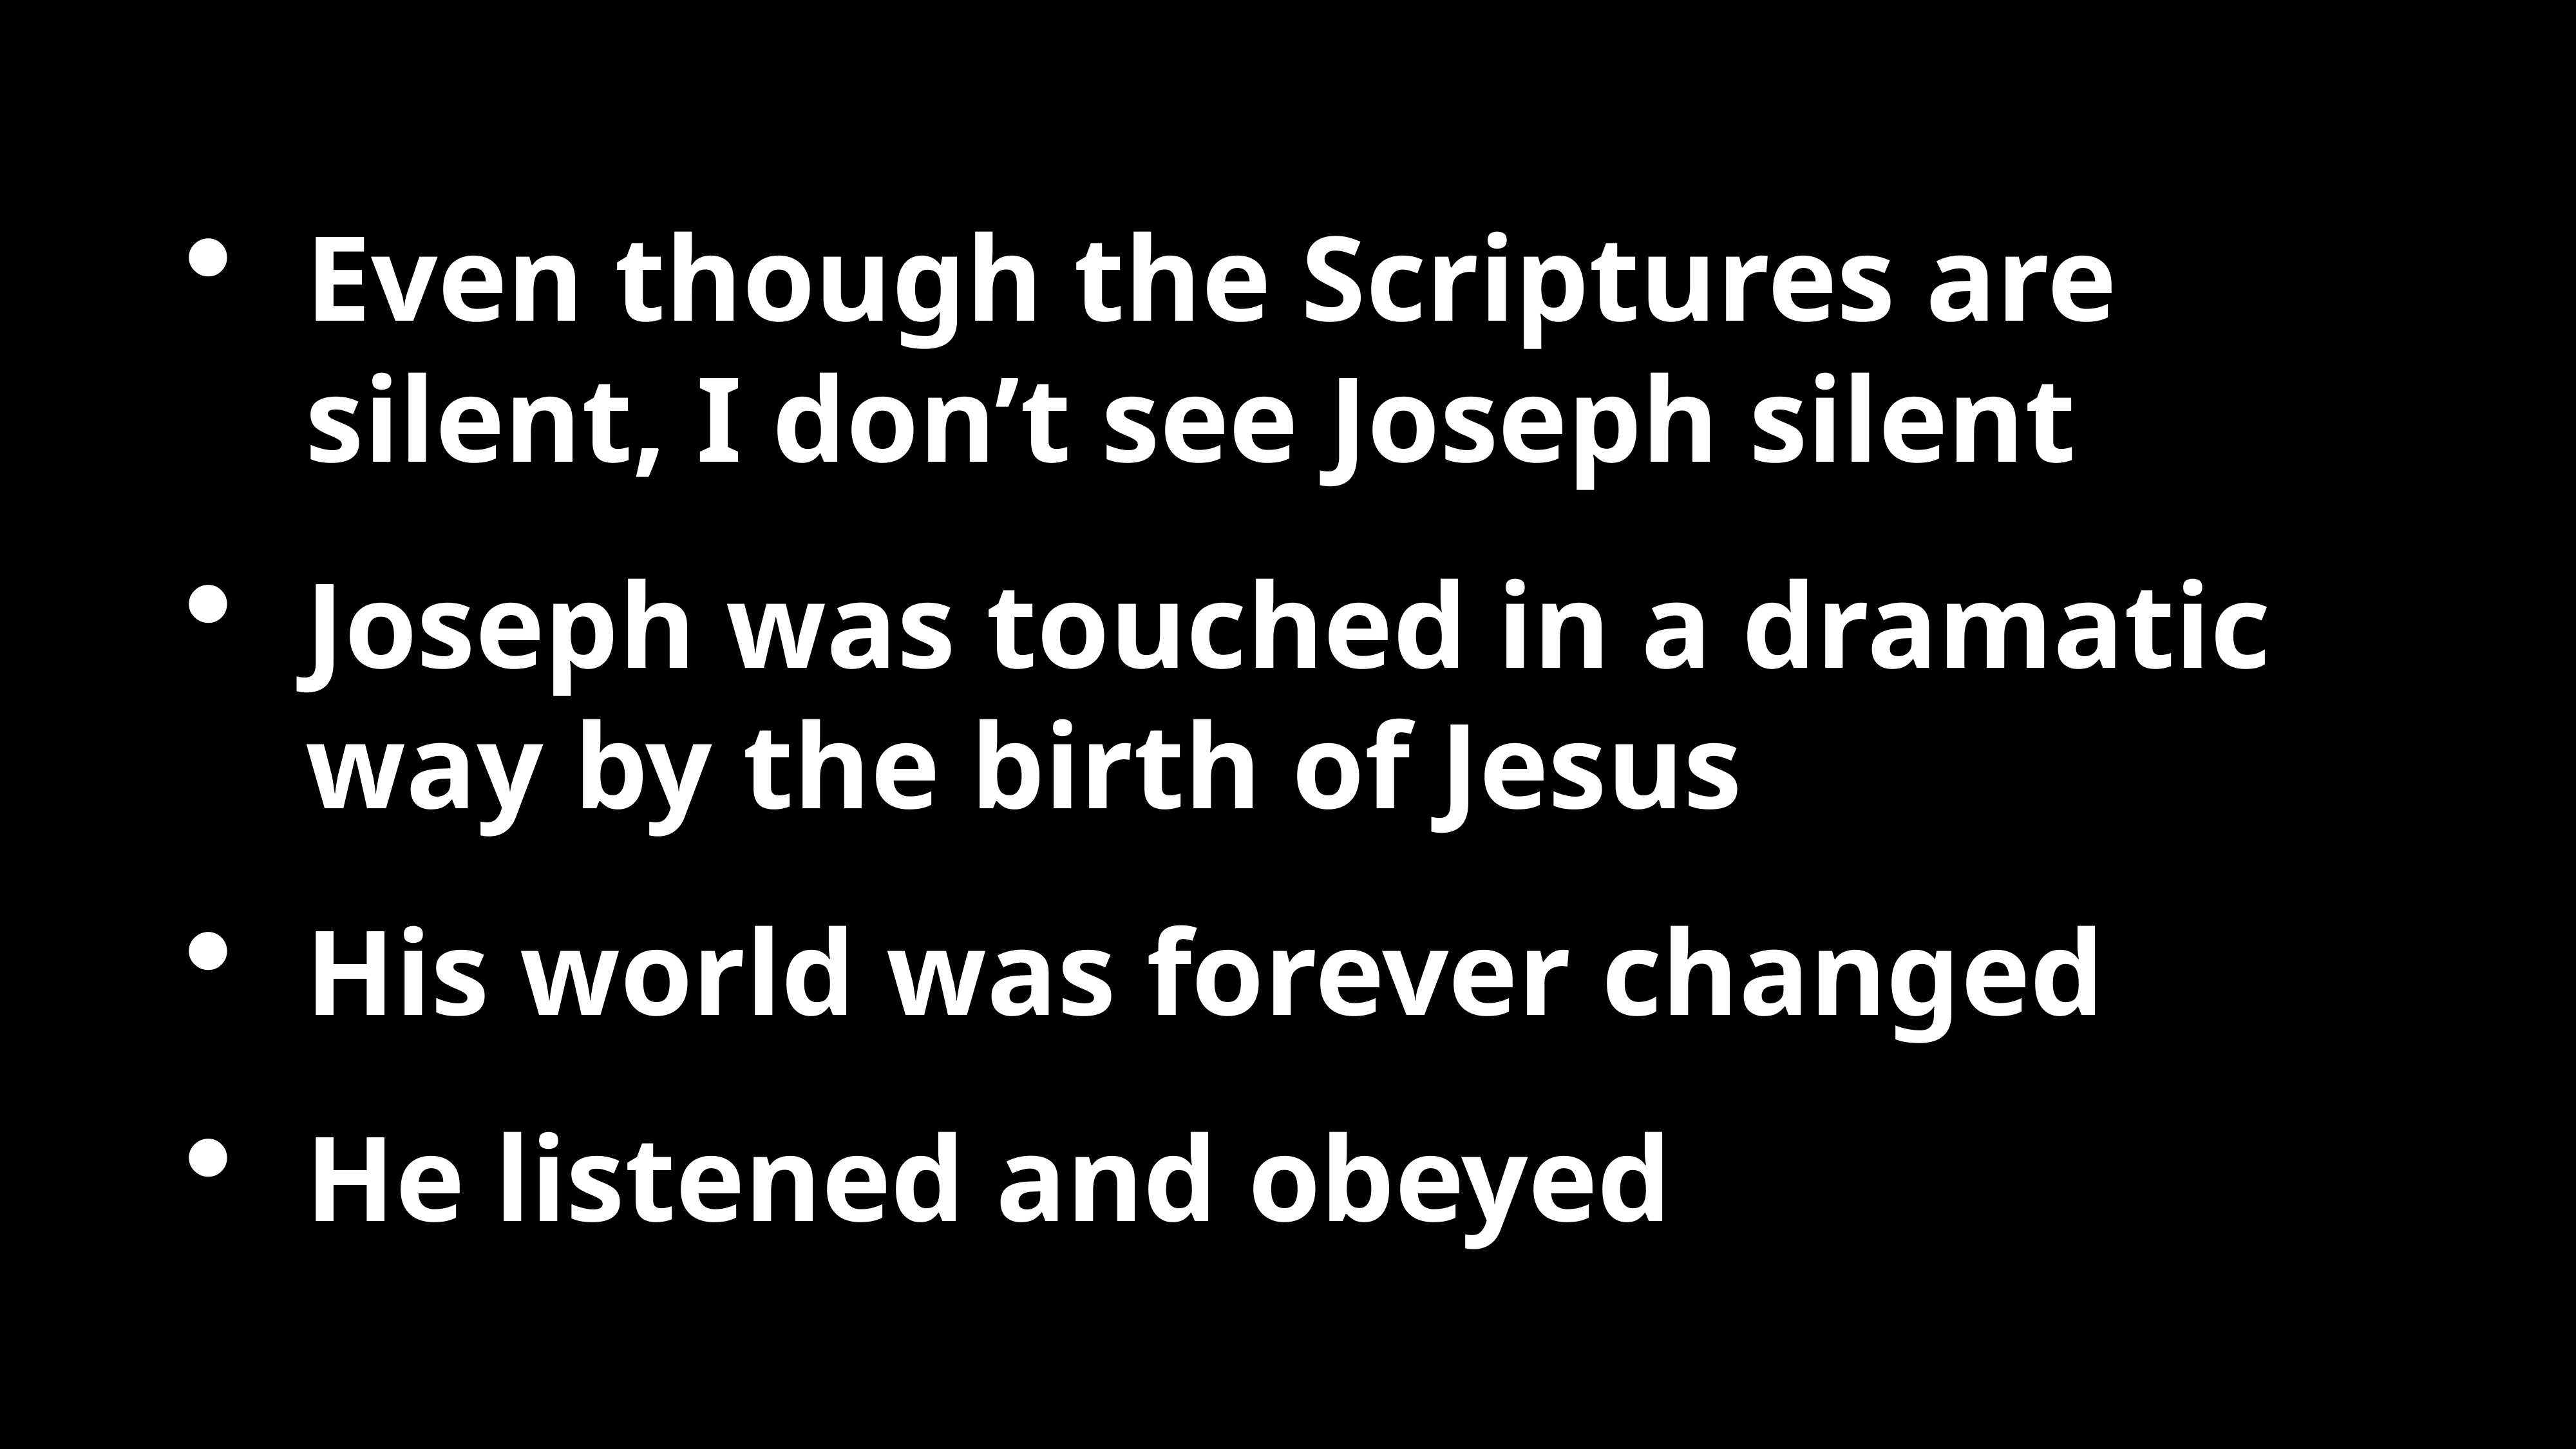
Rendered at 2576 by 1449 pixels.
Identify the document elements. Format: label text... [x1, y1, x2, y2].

list Even though the Scriptures are silent, I don’t see Joseph silent Joseph was touched in a dramatic way by the birth of Jesus His world was forever changed He listened and obeyed [178, 187, 2398, 1262]
